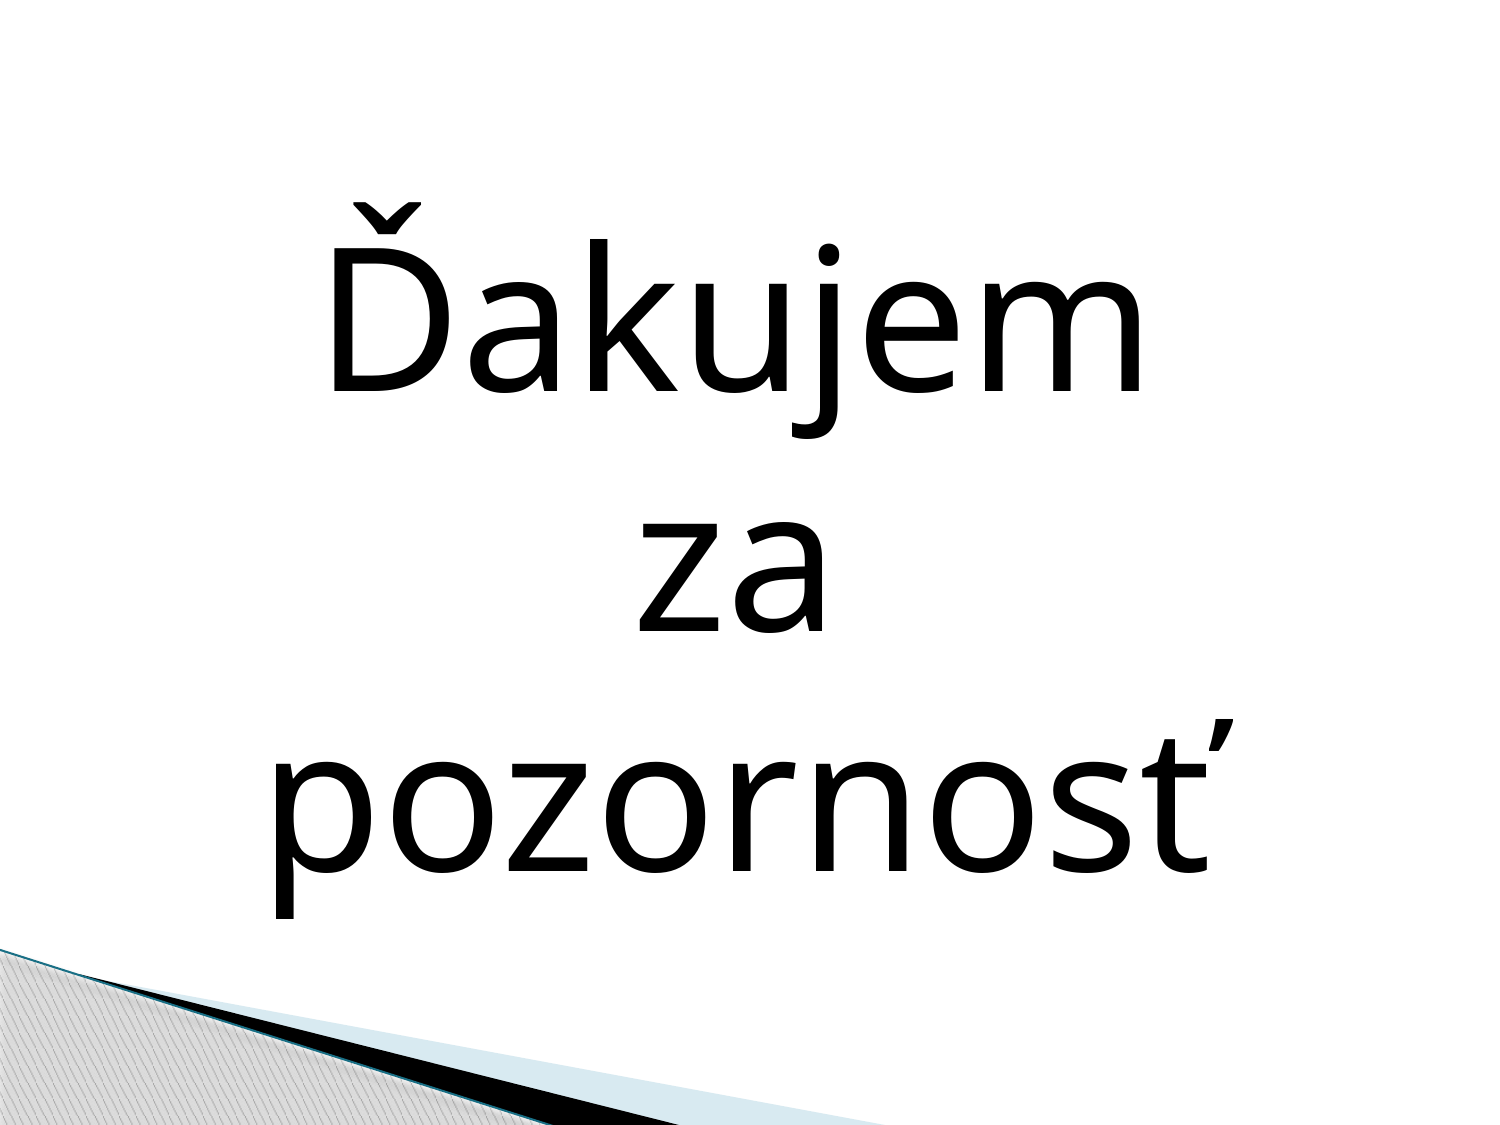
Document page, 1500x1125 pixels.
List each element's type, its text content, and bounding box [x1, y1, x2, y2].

text_box Ďakujem za pozornosť [64, 184, 1406, 920]
